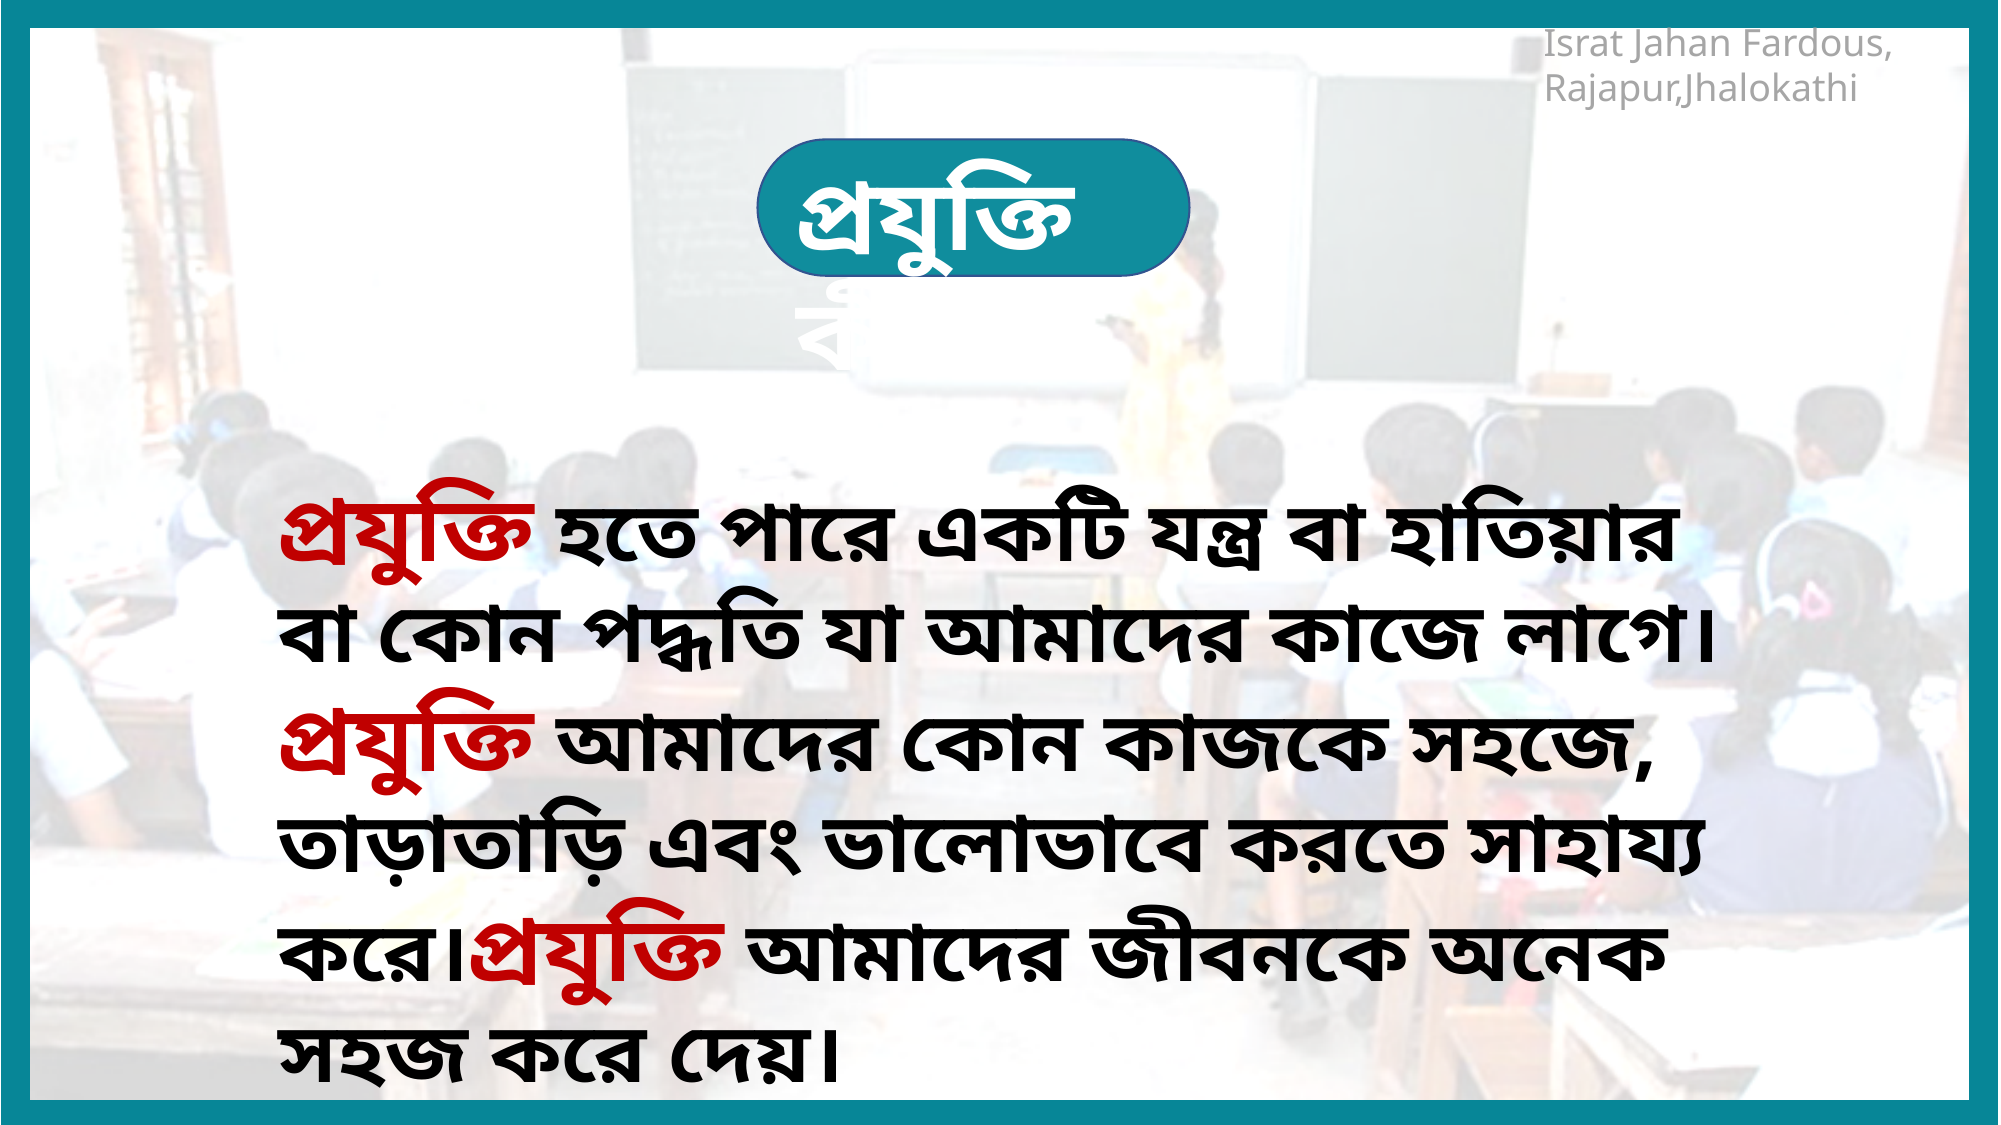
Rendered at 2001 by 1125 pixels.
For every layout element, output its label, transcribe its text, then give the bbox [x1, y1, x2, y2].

text_box Israt Jahan Fardous, Rajapur,Jhalokathi [1528, 12, 1987, 117]
picture [17, 13, 1984, 1115]
